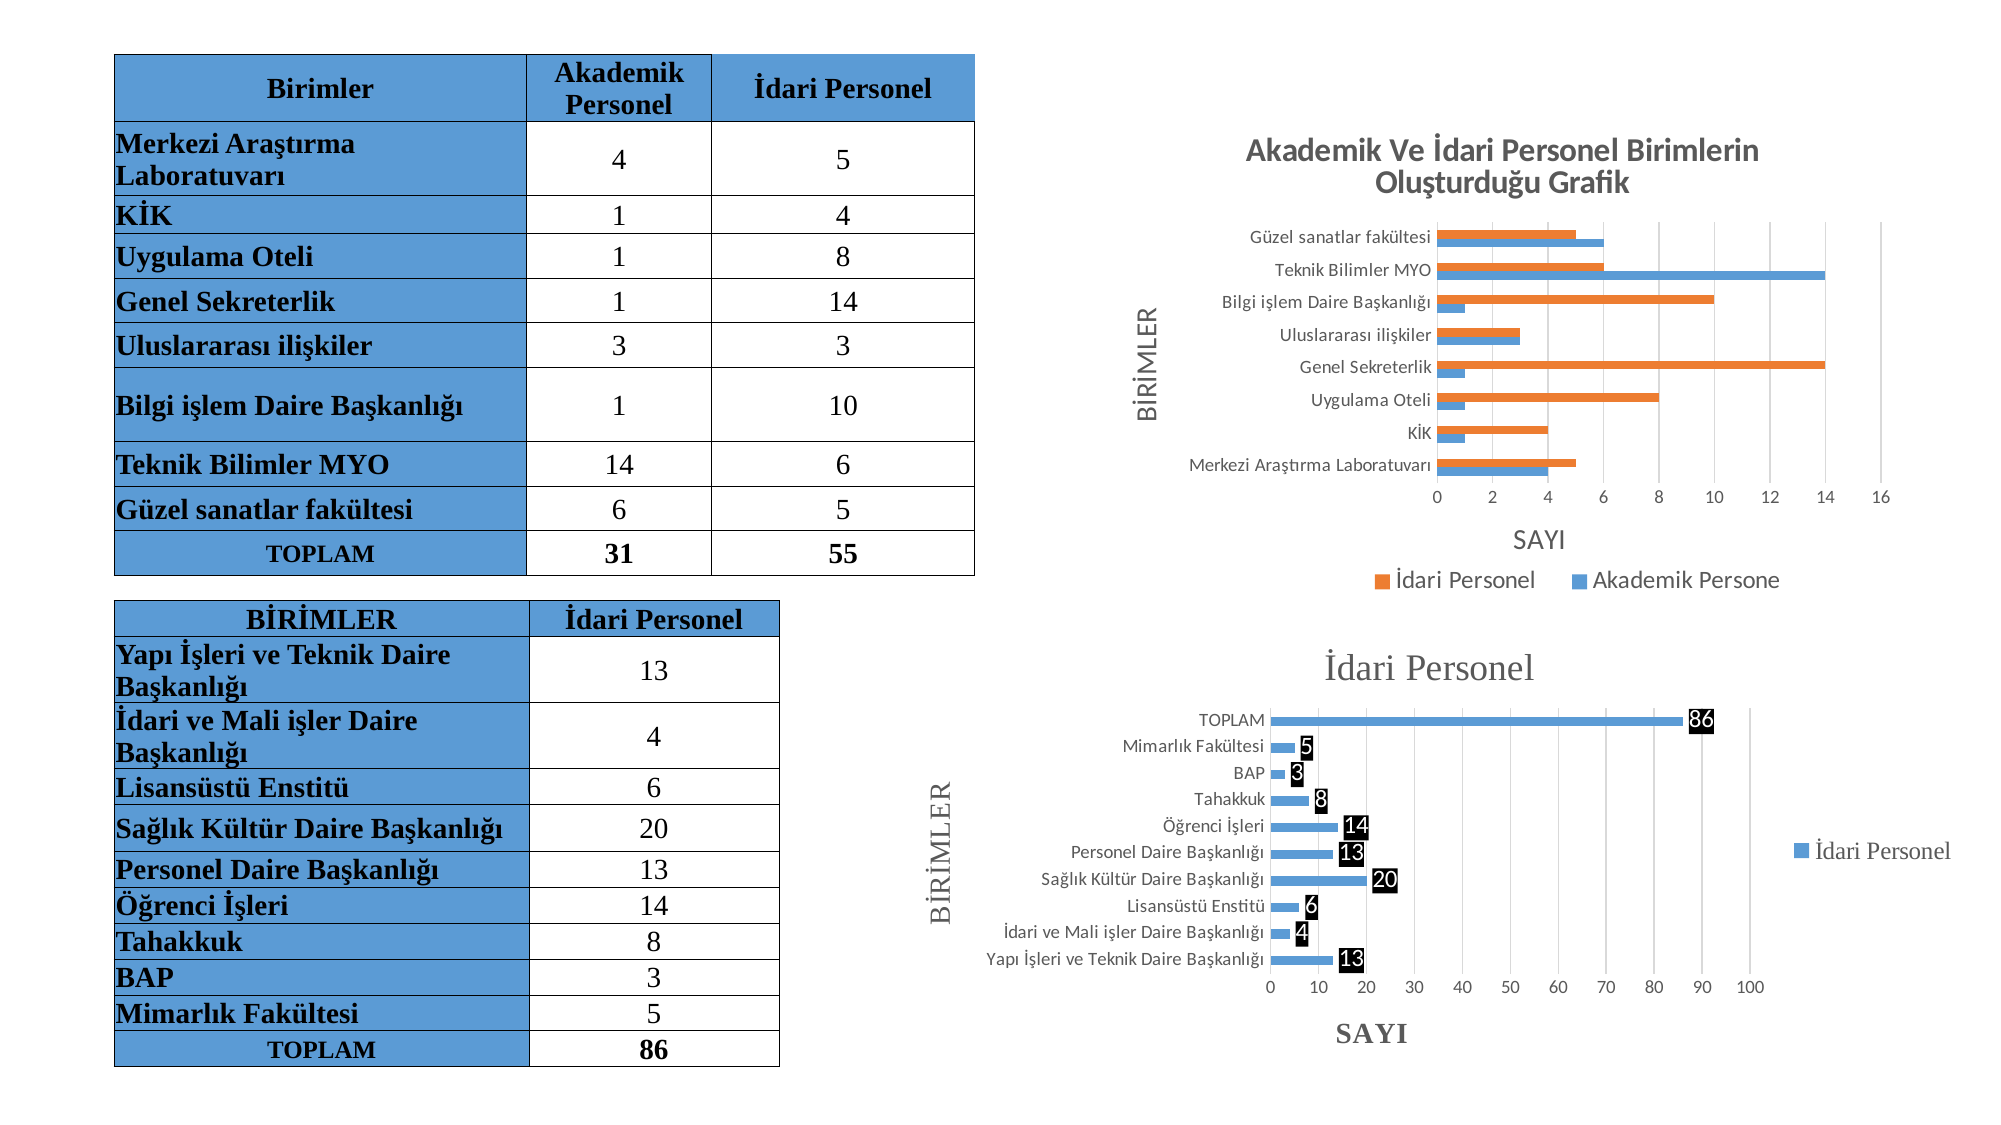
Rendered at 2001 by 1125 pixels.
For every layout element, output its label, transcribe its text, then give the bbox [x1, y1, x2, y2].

chart [887, 107, 1972, 1083]
table_cell KİK [115, 196, 526, 233]
table_header Birimler [115, 55, 526, 121]
table_cell 3 [527, 323, 711, 367]
table_cell Genel Sekreterlik [115, 279, 526, 322]
table_cell TOPLAM [115, 531, 526, 575]
table_cell 31 [527, 531, 711, 575]
table_cell Mimarlık Fakültesi [115, 996, 529, 1030]
table_cell Merkezi Araştırma Laboratuvarı [115, 122, 526, 195]
table_cell Öğrenci İşleri [115, 888, 529, 923]
table_cell 13 [530, 637, 779, 702]
table_cell Teknik Bilimler MYO [115, 442, 526, 486]
table_cell 14 [530, 888, 779, 923]
table_cell 86 [530, 1031, 779, 1066]
table_header İdari Personel [712, 54, 975, 121]
table_cell 1 [527, 196, 711, 233]
table_cell 10 [712, 368, 974, 441]
table_cell Bilgi işlem Daire Başkanlığı [115, 368, 526, 441]
table_cell 1 [527, 234, 711, 278]
table_cell 4 [527, 122, 711, 195]
table_cell 14 [527, 442, 711, 486]
table_cell 1 [527, 368, 711, 441]
table_cell Uygulama Oteli [115, 234, 526, 278]
table_cell Uluslararası ilişkiler [115, 323, 526, 367]
table_cell 5 [712, 122, 974, 195]
table_cell 4 [712, 196, 974, 233]
table_cell 5 [712, 487, 974, 530]
table_cell 1 [527, 279, 711, 322]
table_header BİRİMLER [115, 601, 529, 636]
table_cell 14 [712, 279, 974, 322]
table_cell Personel Daire Başkanlığı [115, 852, 529, 887]
table_cell TOPLAM [115, 1031, 529, 1066]
table_cell 6 [712, 442, 974, 486]
table_cell 6 [530, 769, 779, 804]
table_cell 6 [527, 487, 711, 530]
table_cell BAP [115, 960, 529, 995]
table_cell İdari ve Mali işler Daire Başkanlığı [115, 703, 529, 768]
table_cell 8 [530, 924, 779, 959]
table_cell 8 [712, 234, 974, 278]
table_cell 3 [712, 323, 974, 367]
table_header İdari Personel [530, 601, 779, 636]
table_cell Tahakkuk [115, 924, 529, 959]
table_cell Güzel sanatlar fakültesi [115, 487, 526, 530]
table_cell 13 [530, 852, 779, 887]
table_cell 3 [530, 960, 779, 995]
table_cell 5 [530, 996, 779, 1030]
table_cell Lisansüstü Enstitü [115, 769, 529, 804]
table_header Akademik Personel [527, 55, 711, 121]
table_cell Yapı İşleri ve Teknik Daire Başkanlığı [115, 637, 529, 702]
table_cell 20 [530, 805, 779, 851]
table_cell 55 [712, 531, 974, 575]
table_cell 4 [530, 703, 779, 768]
table_cell Sağlık Kültür Daire Başkanlığı [115, 805, 529, 851]
